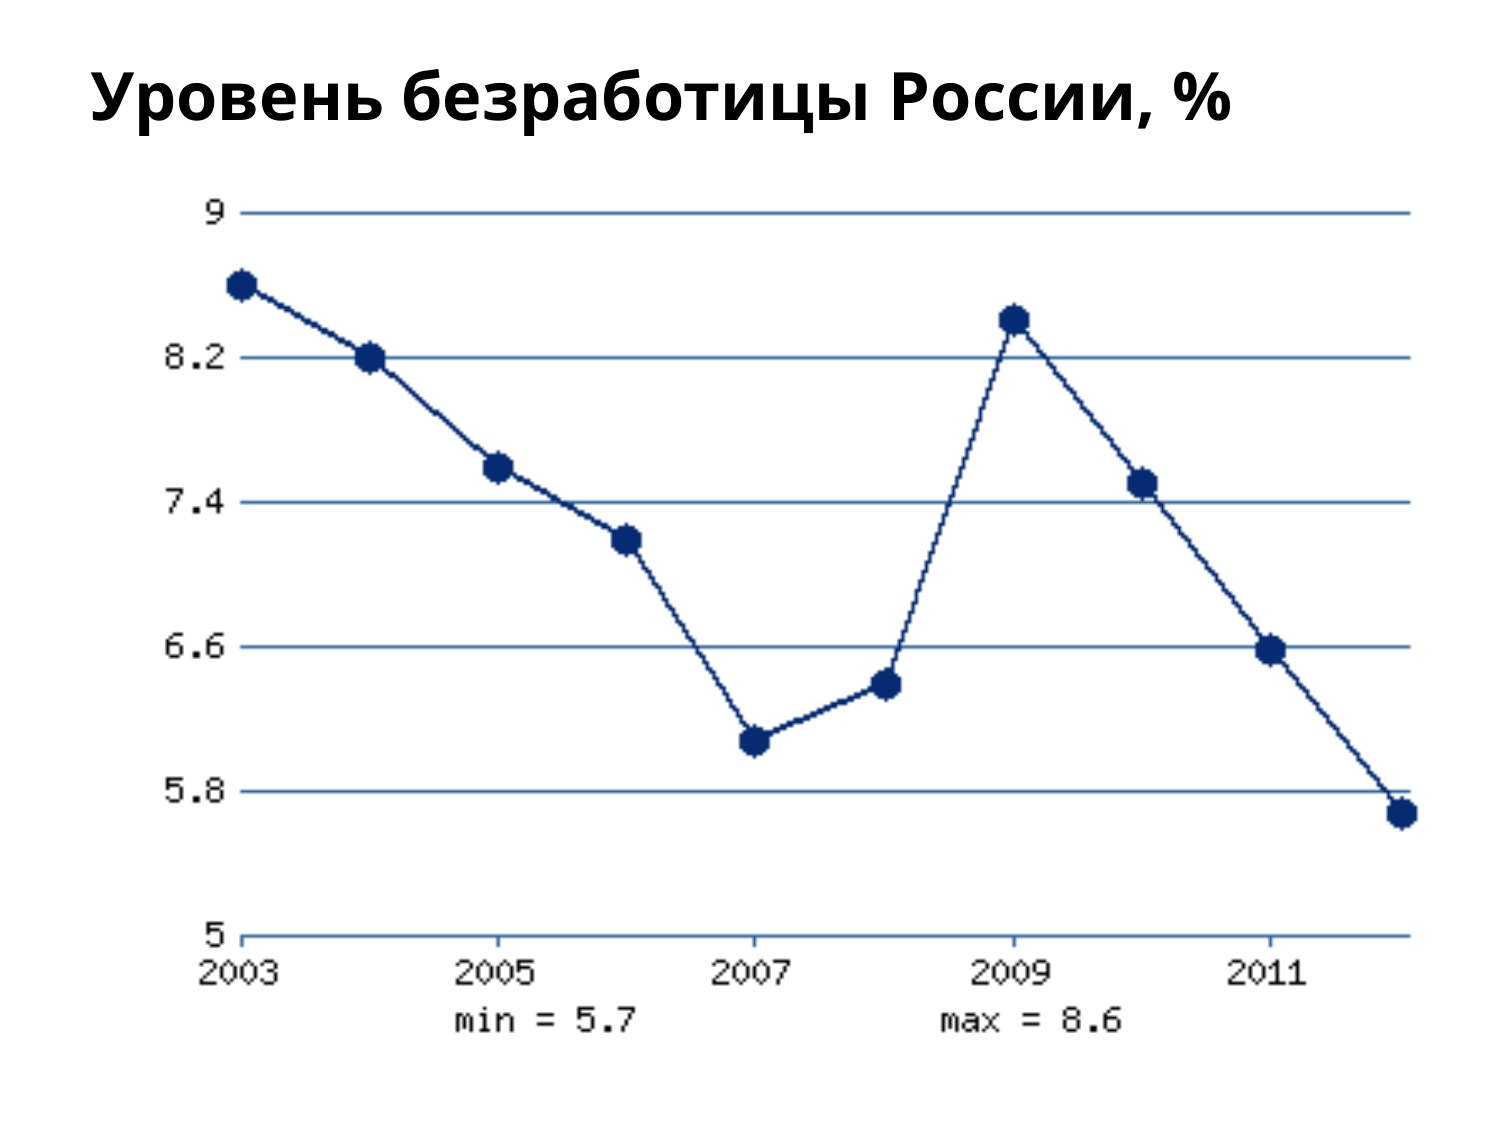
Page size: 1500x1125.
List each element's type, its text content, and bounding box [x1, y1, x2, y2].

title Уровень безработицы России, % [75, 45, 1442, 233]
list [93, 175, 1442, 1055]
